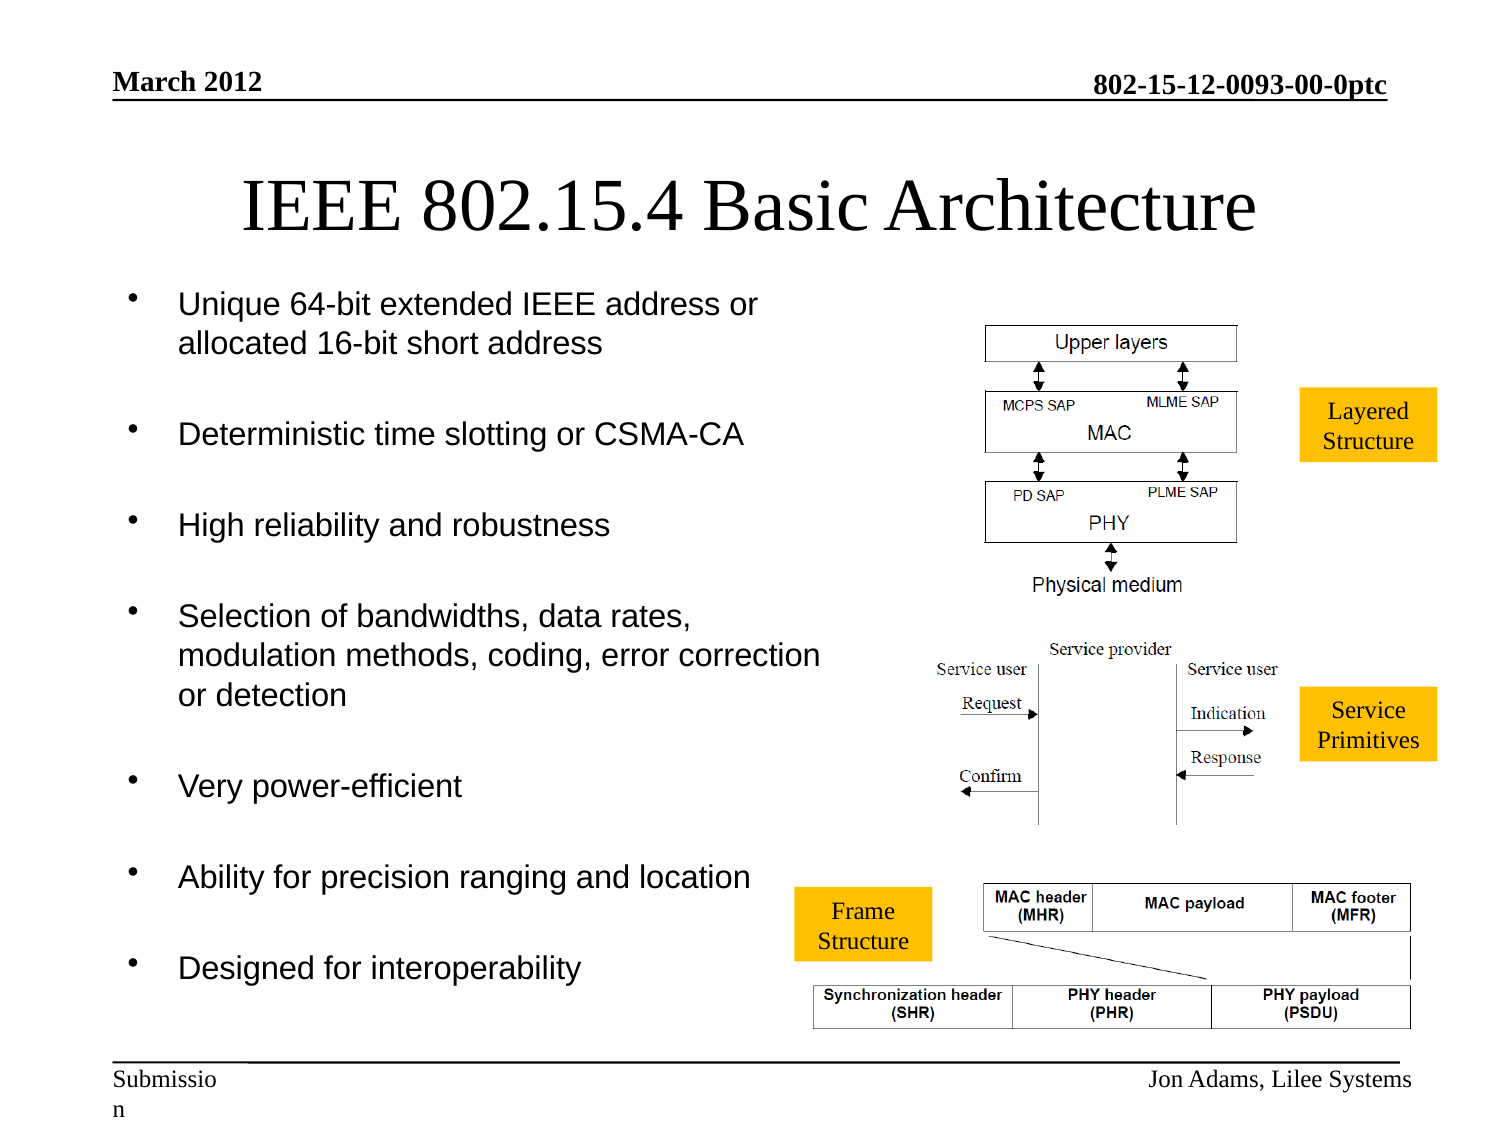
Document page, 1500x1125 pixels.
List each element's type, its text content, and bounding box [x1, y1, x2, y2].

text_box Layered Structure [1299, 387, 1438, 463]
picture [799, 875, 1426, 1038]
list Unique 64-bit extended IEEE address or allocated 16-bit short address Deterministic time slotting or CSMA-CA High reliability and robustness Selection of bandwidths, data rates, modulation methods, coding, error correction or detection Very power-efficient Ability for precision ranging and location Designed for interoperability [112, 275, 864, 1000]
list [972, 312, 1251, 601]
footer Jon Adams, Lilee Systems [899, 1061, 1413, 1093]
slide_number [112, 62, 376, 98]
title IEEE 802.15.4 Basic Architecture [112, 112, 1388, 288]
text_box Service Primitives [1299, 686, 1438, 762]
picture [924, 637, 1288, 837]
